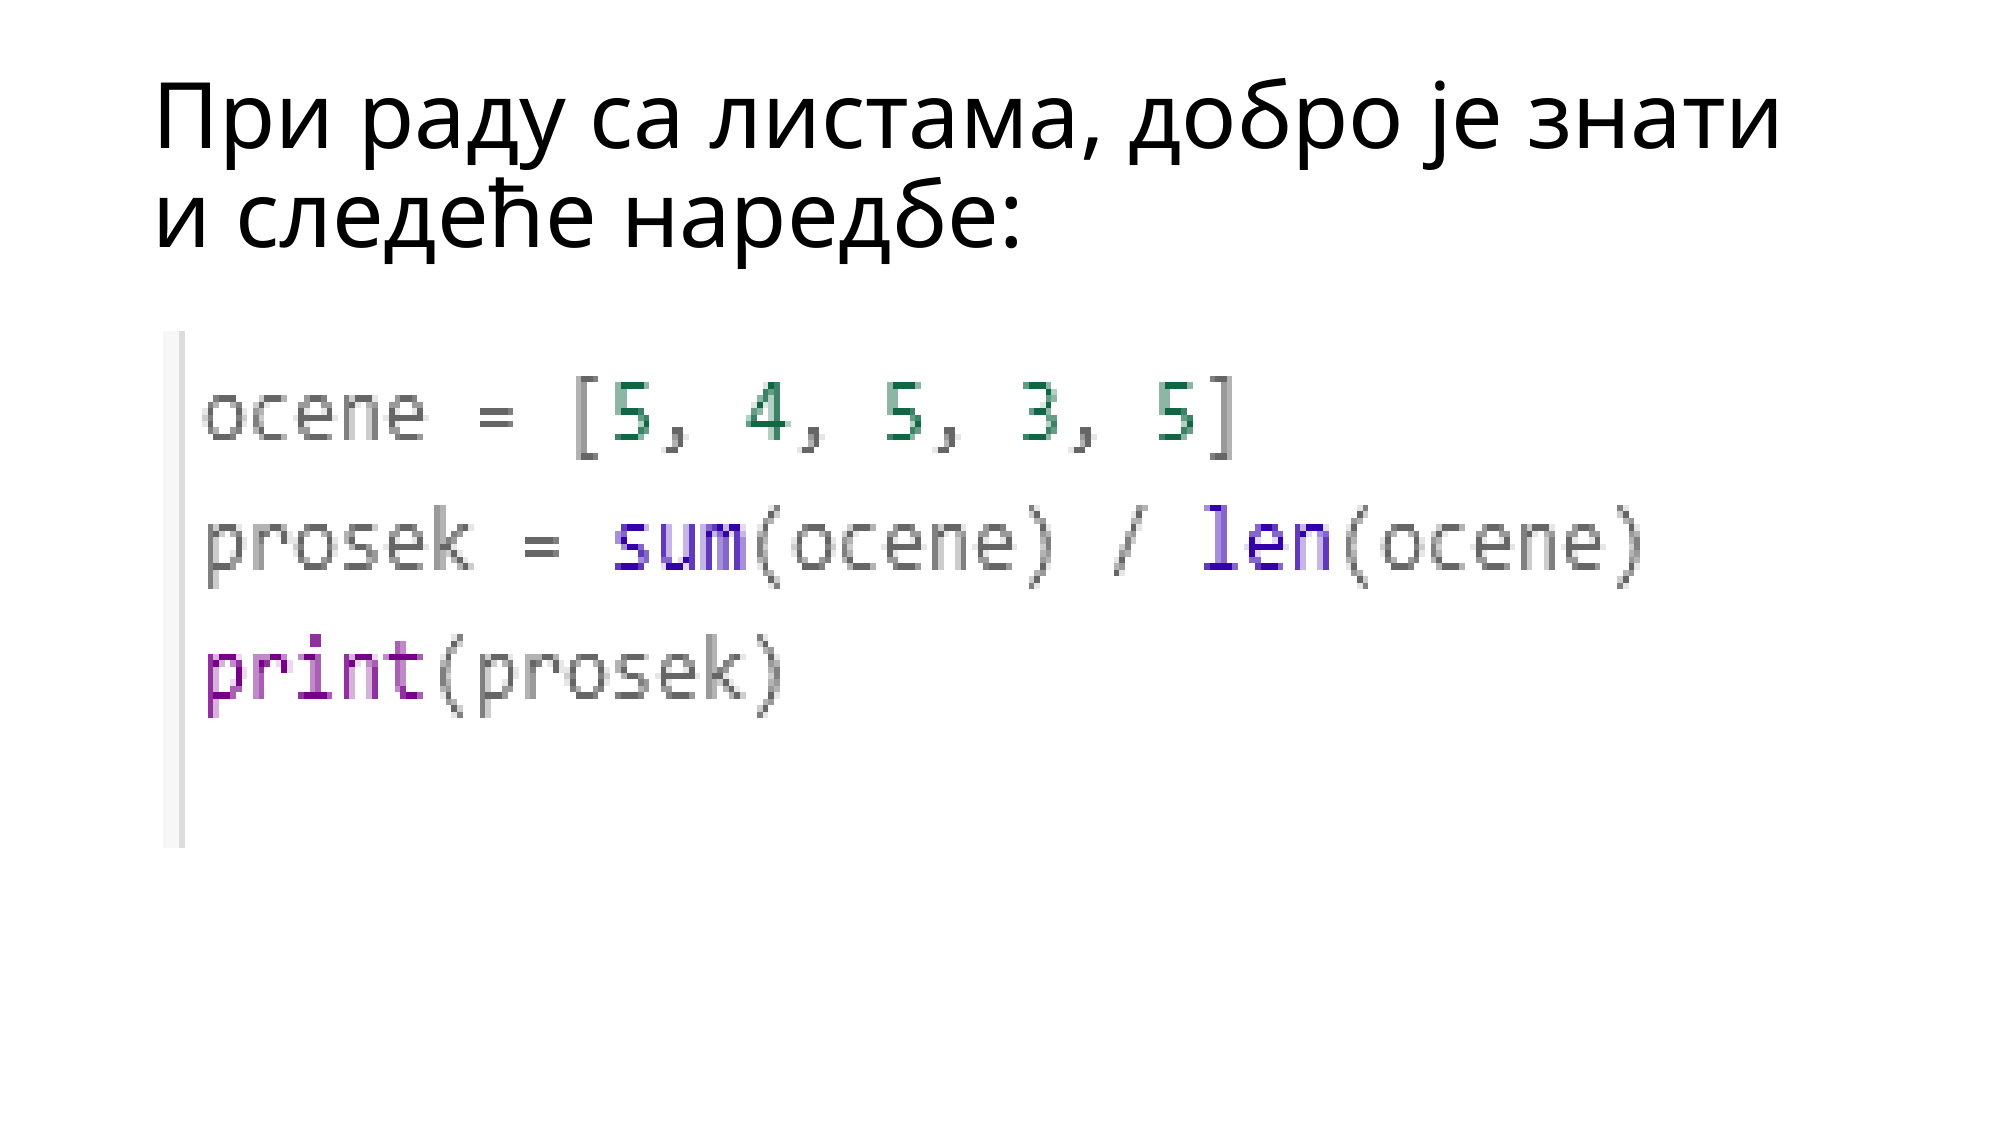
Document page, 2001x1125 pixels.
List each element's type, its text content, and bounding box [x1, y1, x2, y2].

picture [163, 331, 1850, 848]
title При раду са листама, добро је знати и следеће наредбе: [137, 59, 1863, 278]
